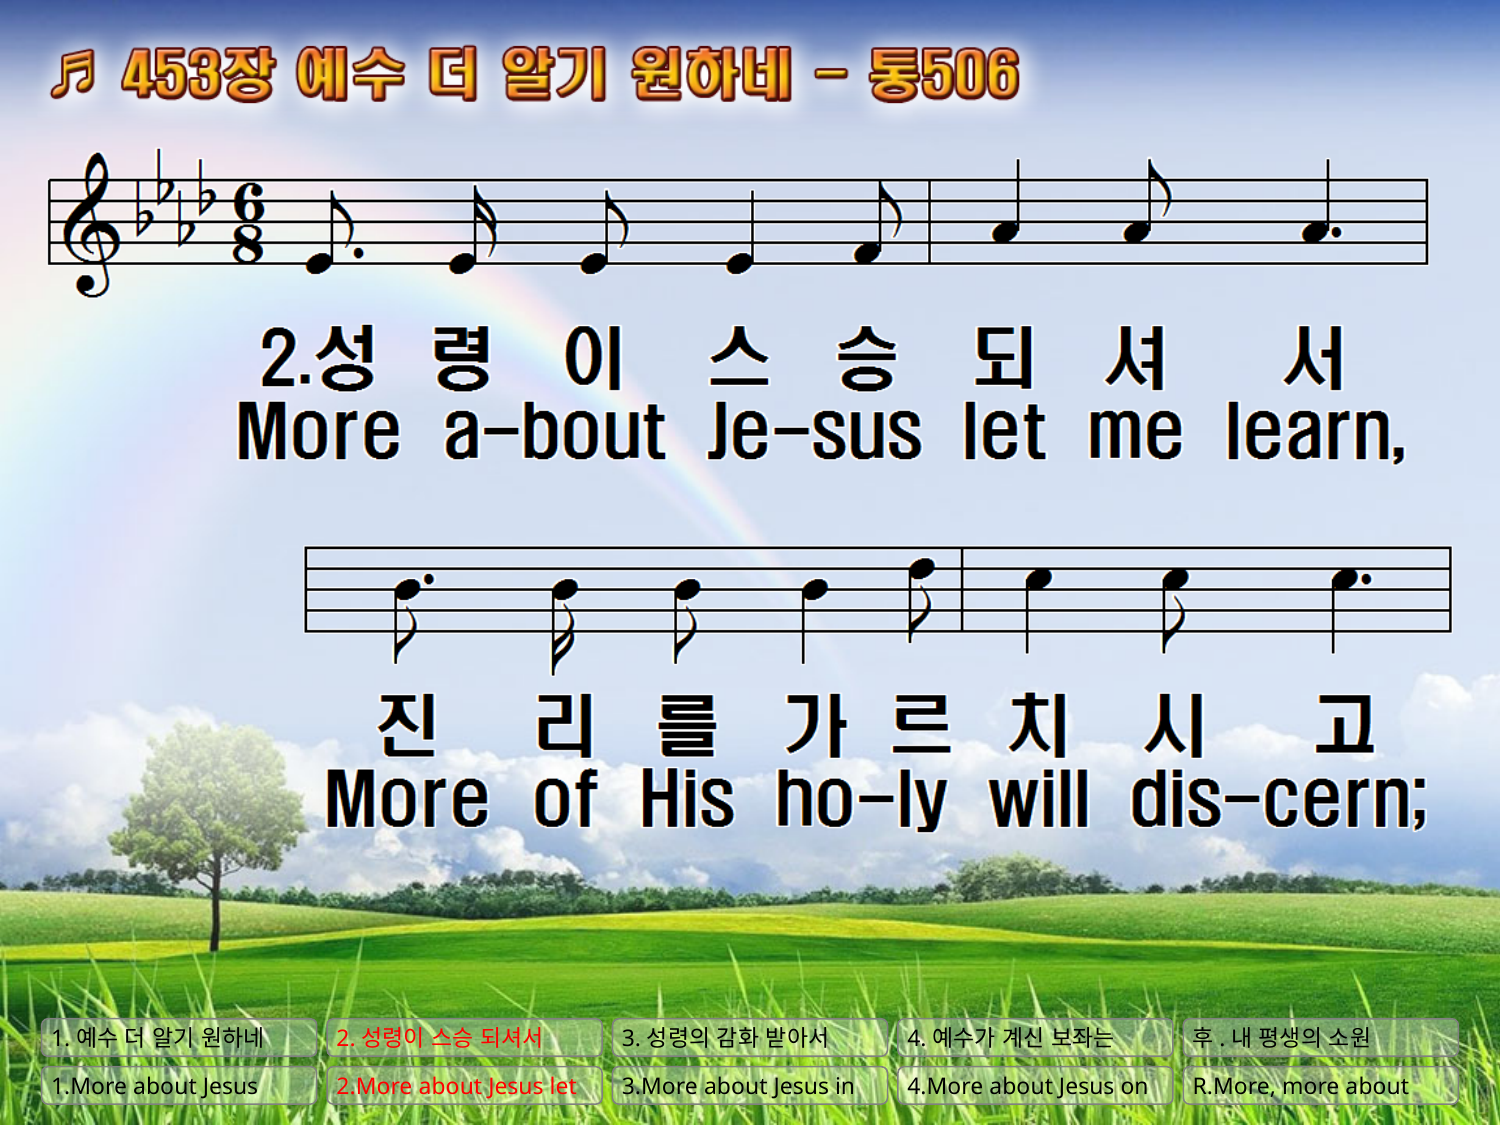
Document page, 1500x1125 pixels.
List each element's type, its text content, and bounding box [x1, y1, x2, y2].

picture [0, 0, 1500, 1125]
text_box 2.성령이 스승 되셔서 [327, 1018, 603, 1057]
text_box R.More, more about [1183, 1066, 1459, 1105]
text_box 2.More about Jesus let [327, 1066, 603, 1105]
text_box 3.More about Jesus in [612, 1066, 888, 1105]
text_box 1.More about Jesus [41, 1066, 317, 1105]
text_box 4.More about Jesus on [897, 1066, 1173, 1105]
text_box 3.성령의 감화 받아서 [612, 1018, 888, 1057]
text_box 4.예수가 계신 보좌는 [897, 1018, 1173, 1057]
text_box 후.내 평생의 소원 [1183, 1018, 1459, 1057]
text_box 1.예수 더 알기 원하네 [41, 1018, 317, 1057]
